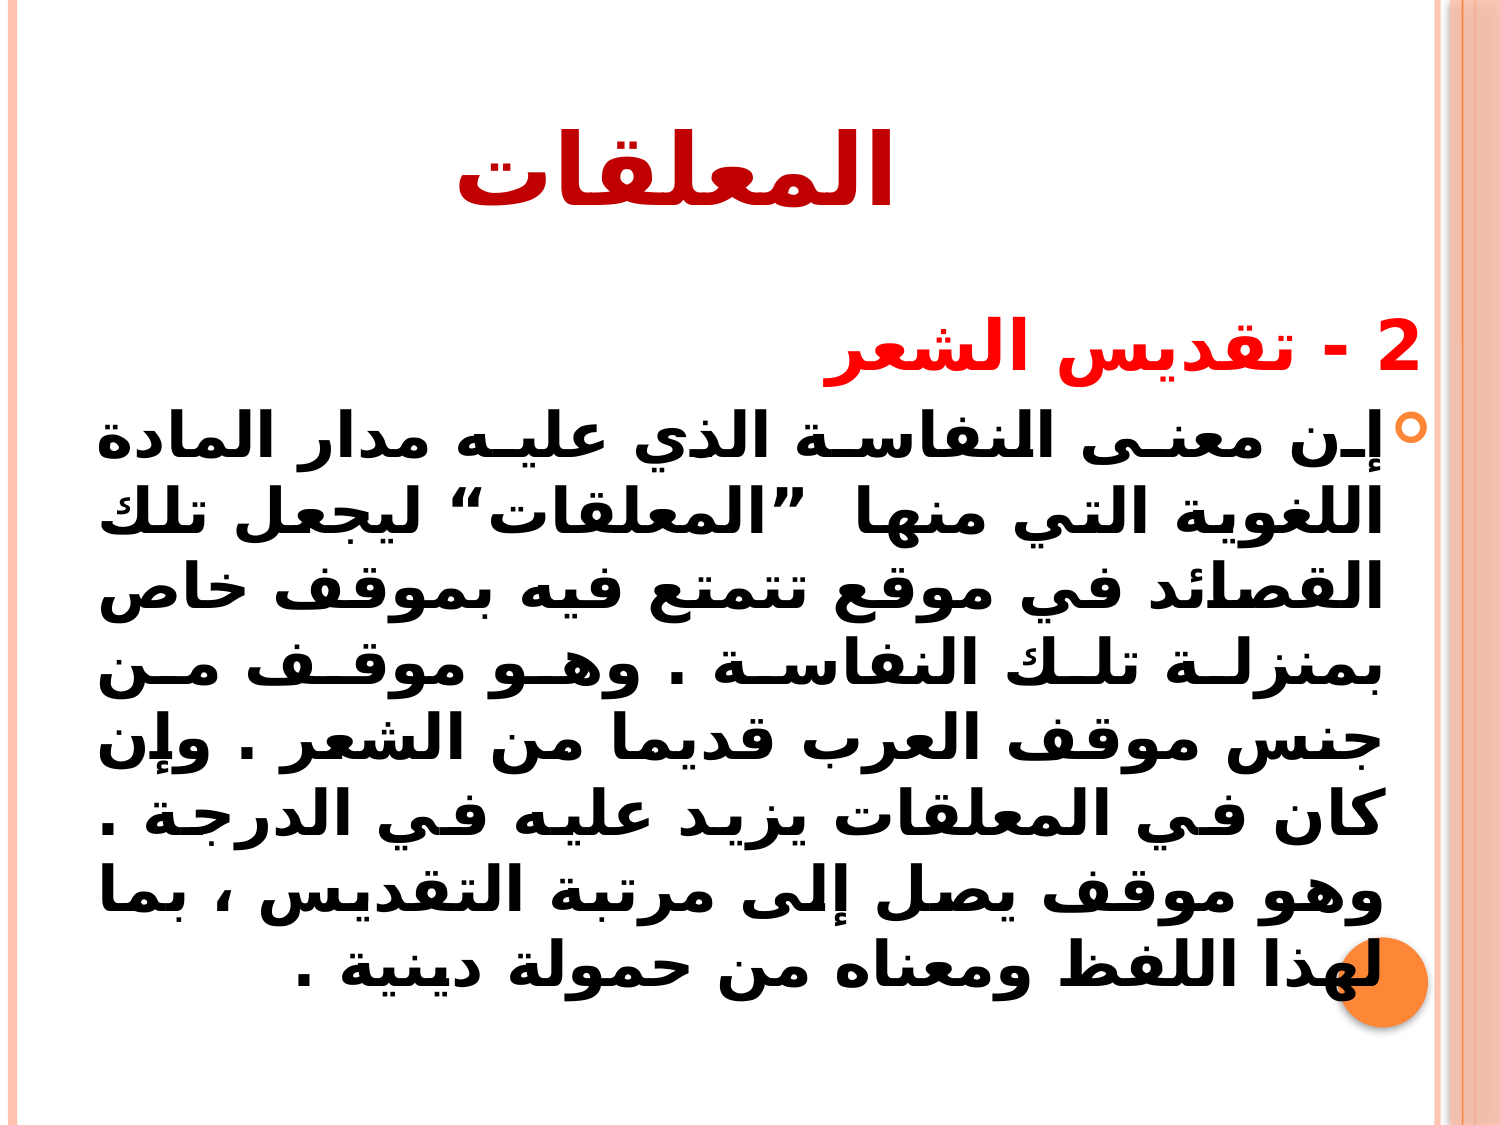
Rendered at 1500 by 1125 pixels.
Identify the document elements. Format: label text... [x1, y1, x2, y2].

list 2 - تقديس الشعر إن معنى النفاسة الذي عليه مدار المادة اللغوية التي منها ”المعلقات“ ليجعل تلك القصائد في موقع تتمتع فيه بموقف خاص بمنزلة تلك النفاسة . وهو موقف من جنس موقف العرب قديما من الشعر . وإن كان في المعلقات يزيد عليه في الدرجة . وهو موقف يصل إلى مرتبة التقديس ، بما لهذا اللفظ ومعناه من حمولة دينية . [82, 234, 1439, 1079]
title المعلقات [75, 45, 1300, 233]
